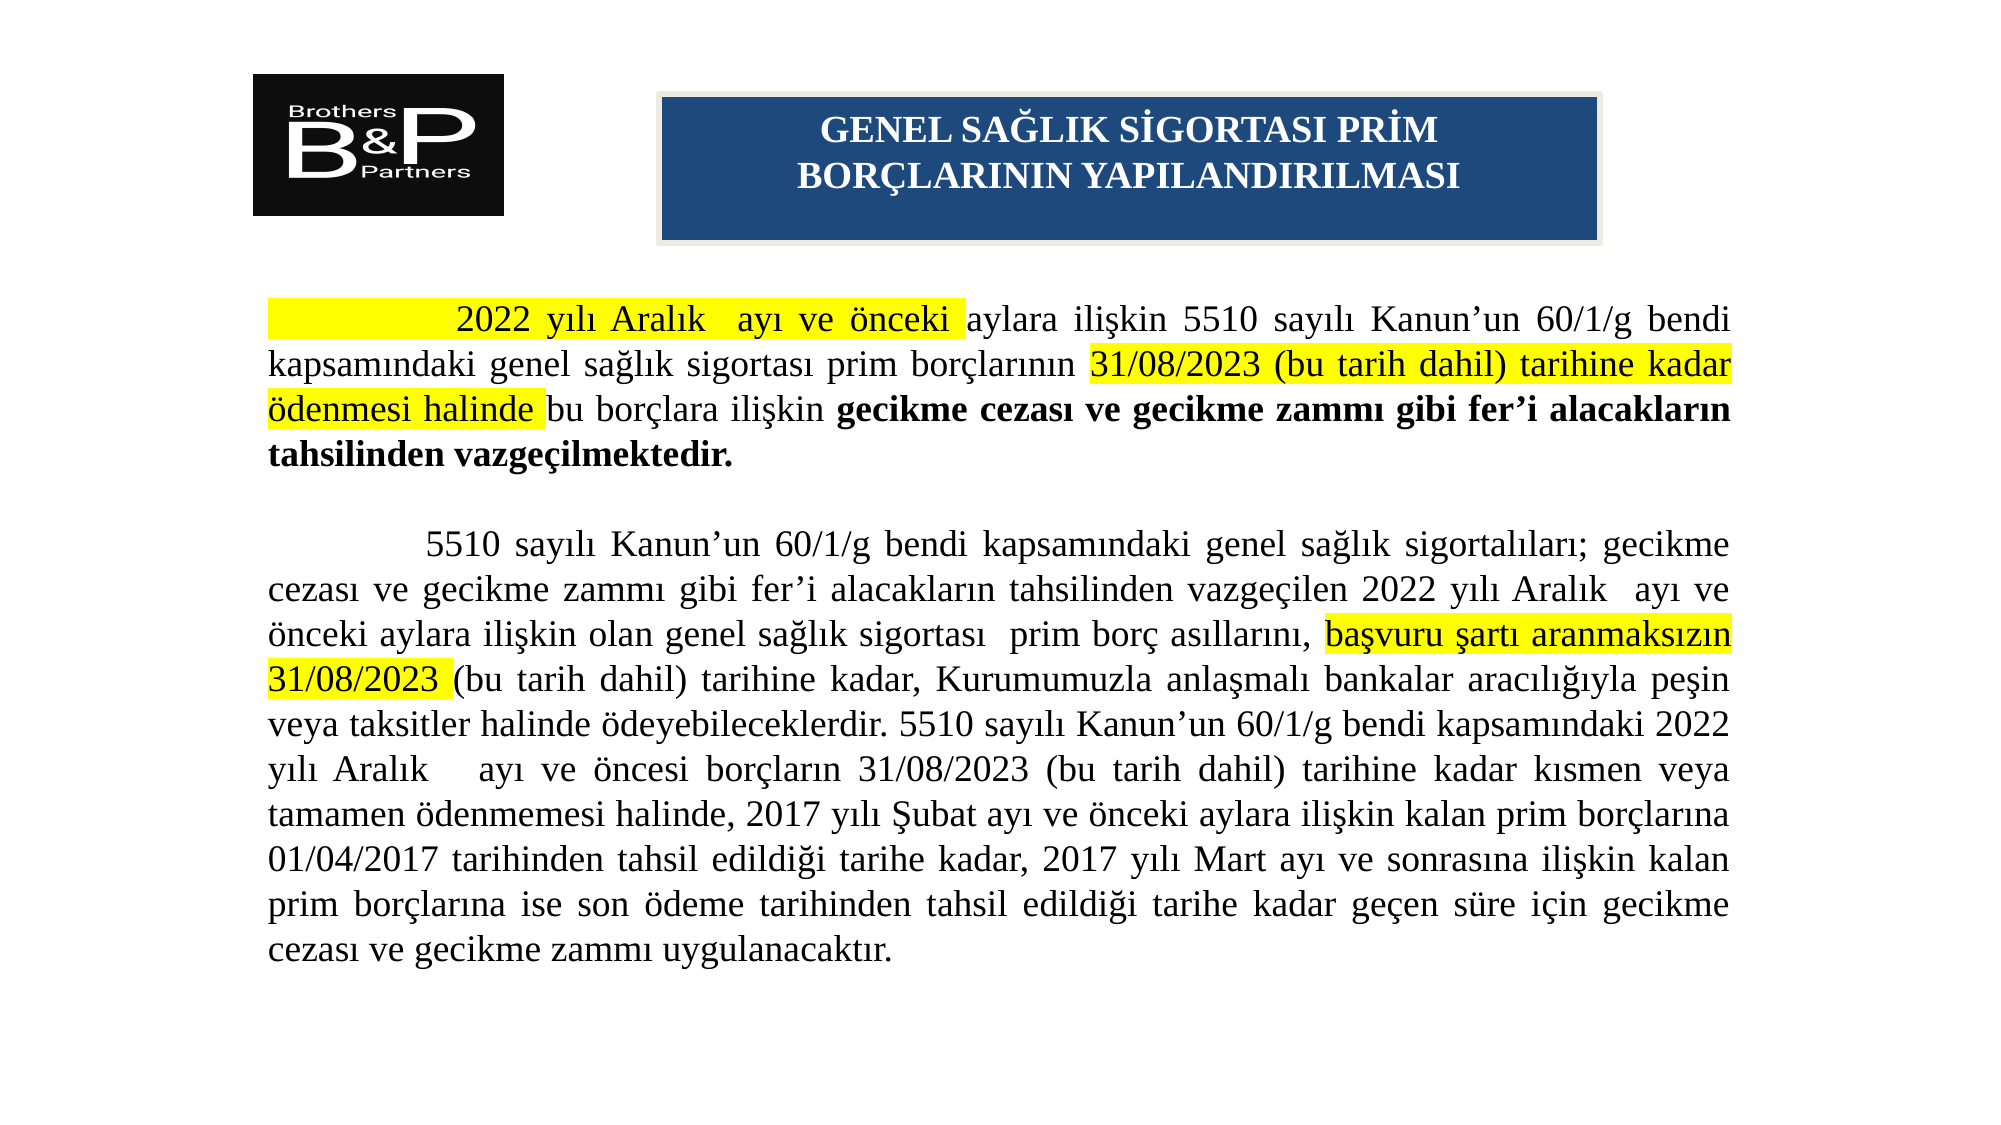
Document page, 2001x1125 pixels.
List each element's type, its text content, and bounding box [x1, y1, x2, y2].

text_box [658, 94, 1601, 243]
picture [253, 74, 504, 216]
text_box 2022 yılı Aralık ayı ve önceki aylara ilişkin 5510 sayılı Kanun’un 60/1/g bendi kapsamındaki genel sağlık sigortası prim borçlarının 31/08/2023 (bu tarih dahil) tarihine kadar ödenmesi halinde bu borçlara ilişkin gecikme cezası ve gecikme zammı gibi fer’i alacakların tahsilinden vazgeçilmektedir. 5510 sayılı Kanun’un 60/1/g bendi kapsamındaki genel sağlık sigortalıları; gecikme cezası ve gecikme zammı gibi fer’i alacakların tahsilinden vazgeçilen 2022 yılı Aralık ayı ve önceki aylara ilişkin olan genel sağlık sigortası prim borç asıllarını, başvuru şartı aranmaksızın 31/08/2023 (bu tarih dahil) tarihine kadar, Kurumumuzla anlaşmalı bankalar aracılığıyla peşin veya taksitler halinde ödeyebileceklerdir. 5510 sayılı Kanun’un 60/1/g bendi kapsamındaki 2022 yılı Aralık ayı ve öncesi borçların 31/08/2023 (bu tarih dahil) tarihine kadar kısmen veya tamamen ödenmemesi halinde, 2017 yılı Şubat ayı ve önceki aylara ilişkin kalan prim borçlarına 01/04/2017 tarihinden tahsil edildiği tarihe kadar, 2017 yılı Mart ayı ve sonrasına ilişkin kalan prim borçlarına ise son ödeme tarihinden tahsil edildiği tarihe kadar geçen süre için gecikme cezası ve gecikme zammı uygulanacaktır. [253, 241, 1747, 976]
